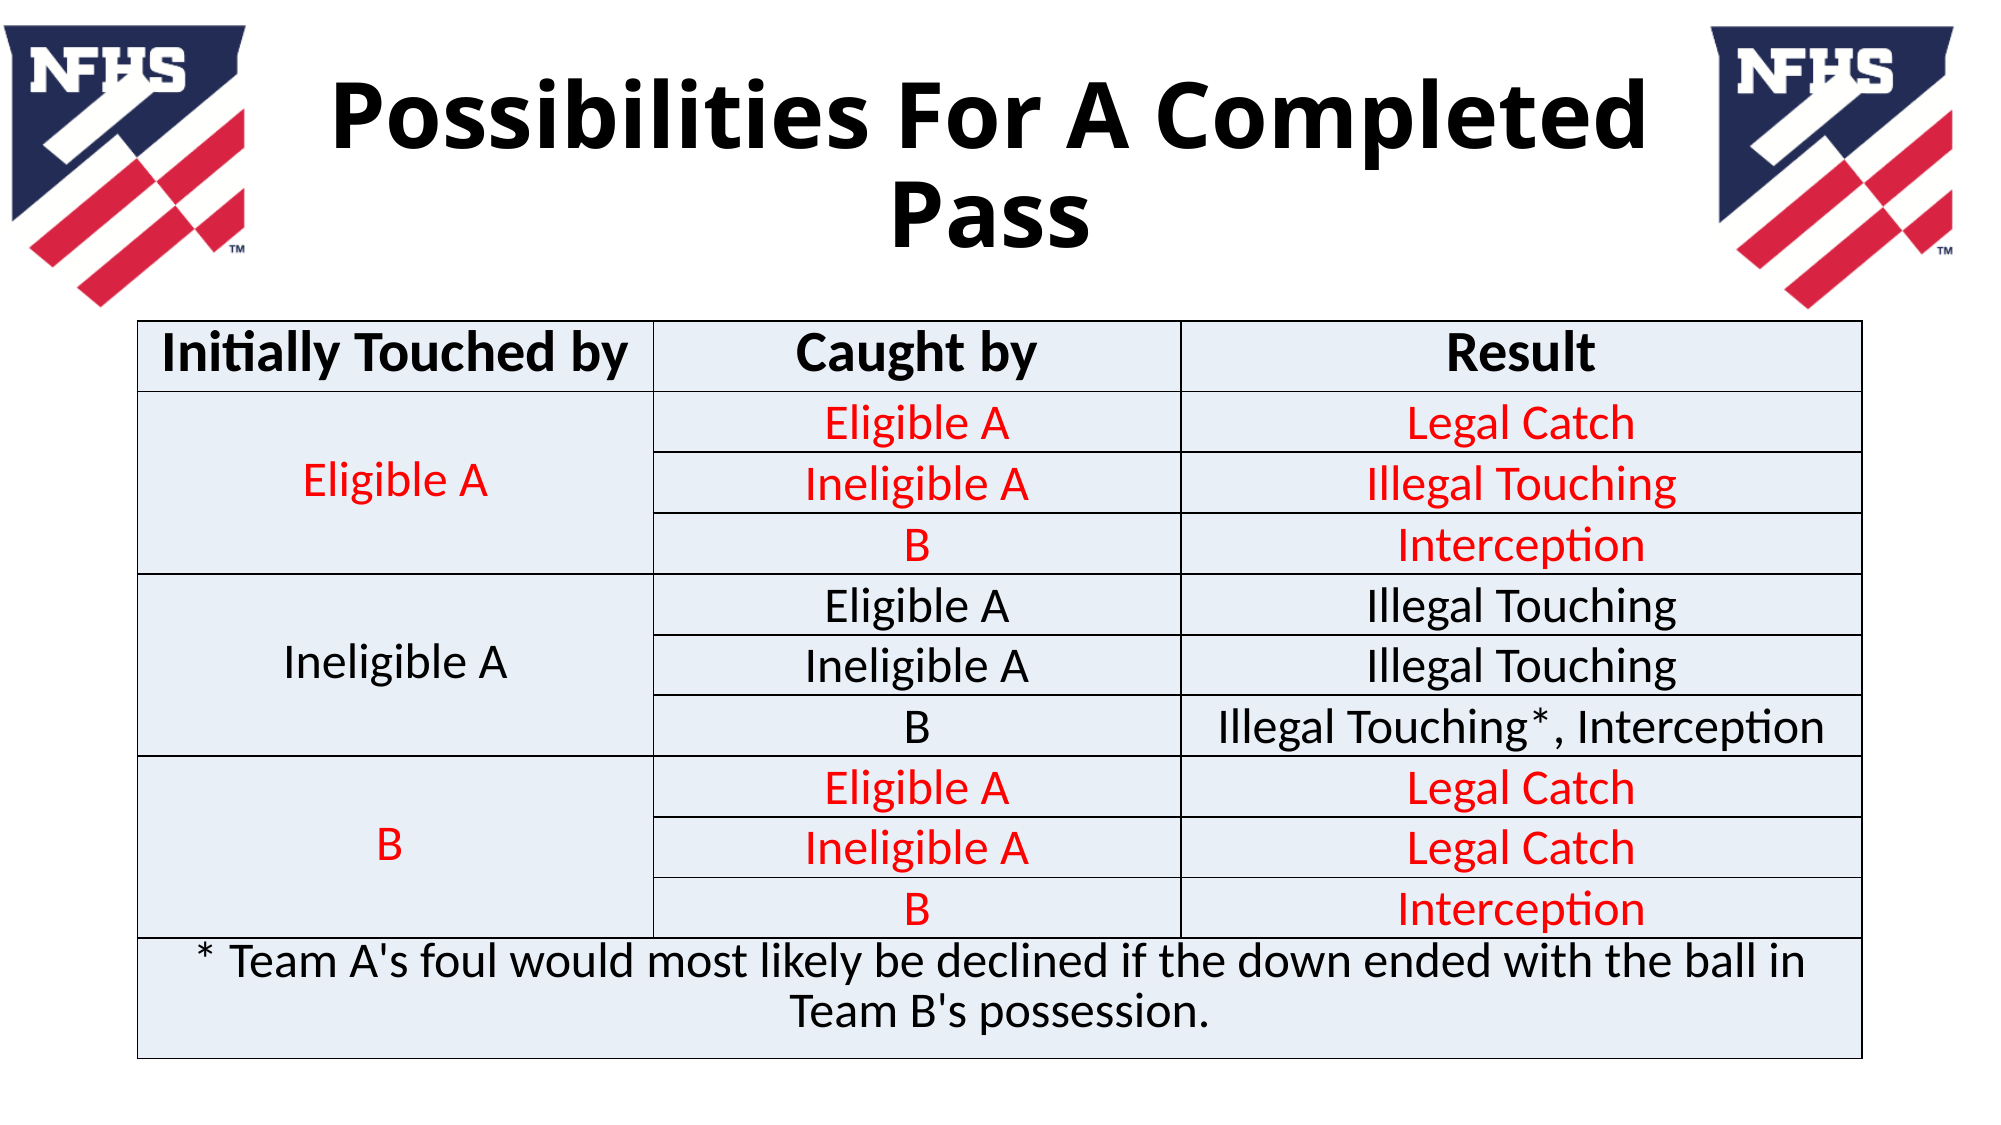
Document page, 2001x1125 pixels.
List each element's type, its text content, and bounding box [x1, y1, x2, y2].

table_cell Legal Catch [1182, 757, 1861, 816]
table_cell * Team A's foul would most likely be declined if the down ended with the ball in Team B's possession. [138, 939, 1861, 1058]
picture [0, 23, 249, 311]
table_cell Illegal Touching [1182, 575, 1861, 634]
table_header Caught by [654, 322, 1180, 391]
table_cell Illegal Touching*, Interception [1182, 696, 1861, 755]
table_header Initially Touched by [138, 322, 653, 391]
table_cell Eligible A [654, 757, 1180, 816]
table_cell Eligible A [138, 392, 653, 573]
table_cell Interception [1182, 514, 1861, 573]
table_cell Eligible A [654, 392, 1180, 451]
table_cell Legal Catch [1182, 392, 1861, 451]
table_cell B [654, 696, 1180, 755]
table_cell Legal Catch [1182, 818, 1861, 877]
table_cell B [654, 514, 1180, 573]
table_cell Eligible A [654, 575, 1180, 634]
table_cell B [138, 757, 653, 937]
table_cell B [654, 878, 1180, 937]
table_cell Ineligible A [654, 453, 1180, 512]
title Possibilities For A Completed Pass [300, 59, 1680, 278]
table_cell Illegal Touching [1182, 453, 1861, 512]
table_cell Ineligible A [138, 575, 653, 755]
table_cell Ineligible A [654, 636, 1180, 694]
table_cell Illegal Touching [1182, 636, 1861, 694]
picture [1707, 24, 1957, 313]
table_cell Interception [1182, 878, 1861, 937]
table_cell Ineligible A [654, 818, 1180, 877]
table_header Result [1182, 322, 1861, 391]
